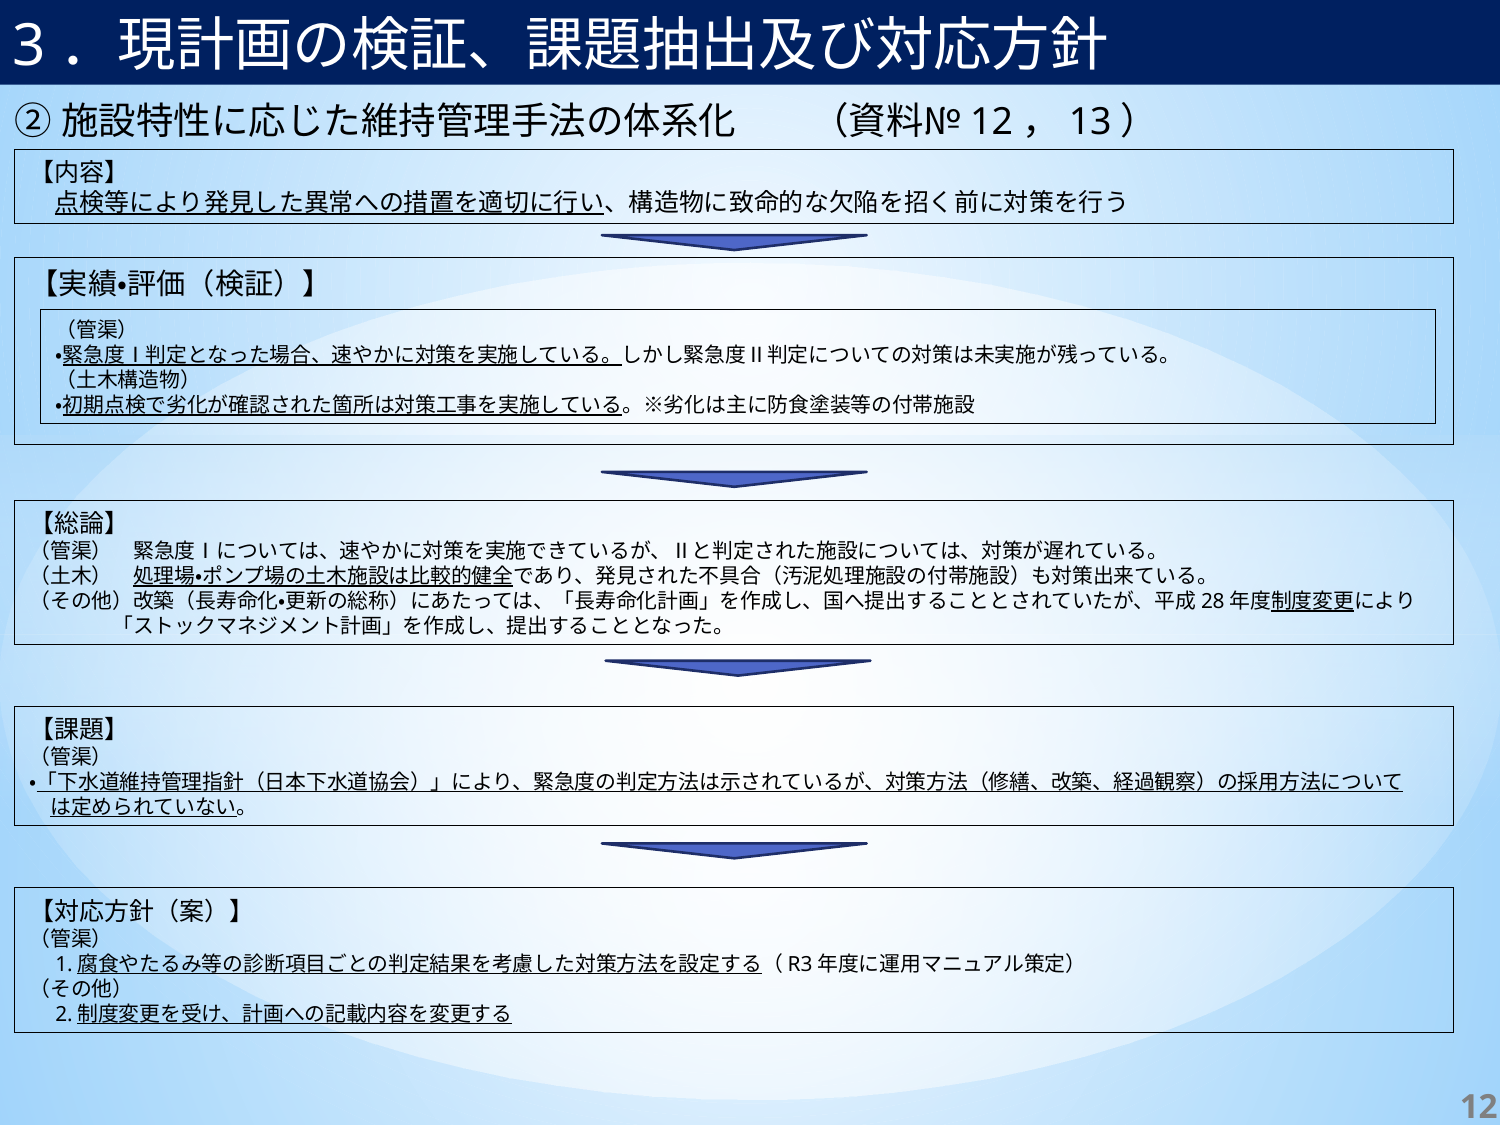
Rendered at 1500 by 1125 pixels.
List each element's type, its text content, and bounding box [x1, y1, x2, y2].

text_box [604, 659, 872, 677]
text_box [600, 470, 868, 489]
text_box 【対応方針（案）】 （管渠） 1.腐食やたるみ等の診断項目ごとの判定結果を考慮した対策方法を設定する（R3年度に運用マニュアル策定） （その他） 2.制度変更を受け、計画への記載内容を変更する [14, 887, 1454, 1033]
text_box 3．現計画の検証、課題抽出及び対応方針 [0, 0, 1500, 85]
text_box 【実績・評価（検証）】 [14, 257, 1454, 445]
text_box 【内容】 点検等により発見した異常への措置を適切に行い、構造物に致命的な欠陥を招く前に対策を行う [14, 149, 1454, 224]
text_box [600, 233, 868, 252]
text_box （管渠） ・緊急度Ⅰ判定となった場合、速やかに対策を実施している。しかし緊急度Ⅱ判定についての対策は未実施が残っている。 （土木構造物） ・初期点検で劣化が確認された箇所は対策工事を実施している。※劣化は主に防食塗装等の付帯施設 [40, 309, 1436, 424]
text_box 【総論】 （管渠） 緊急度Ⅰについては、速やかに対策を実施できているが、Ⅱと判定された施設については、対策が遅れている。 （土木） 処理場・ポンプ場の土木施設は比較的健全であり、発見された不具合（汚泥処理施設の付帯施設）も対策出来ている。 （その他）改築（長寿命化・更新の総称）にあたっては、「長寿命化計画」を作成し、国へ提出することとされていたが、平成28年度制度変更により 「ストックマネジメント計画」を作成し、提出することとなった。 [14, 500, 1454, 645]
text_box 【課題】 （管渠） ・「下水道維持管理指針（日本下水道協会）」により、緊急度の判定方法は示されているが、対策方法（修繕、改築、経過観察）の採用方法について は定められていない。 [14, 706, 1454, 826]
text_box ②施設特性に応じた維持管理手法の体系化 （資料№12，13） [0, 89, 1376, 150]
text_box [600, 842, 868, 860]
slide_number 11 [1328, 1078, 1500, 1125]
